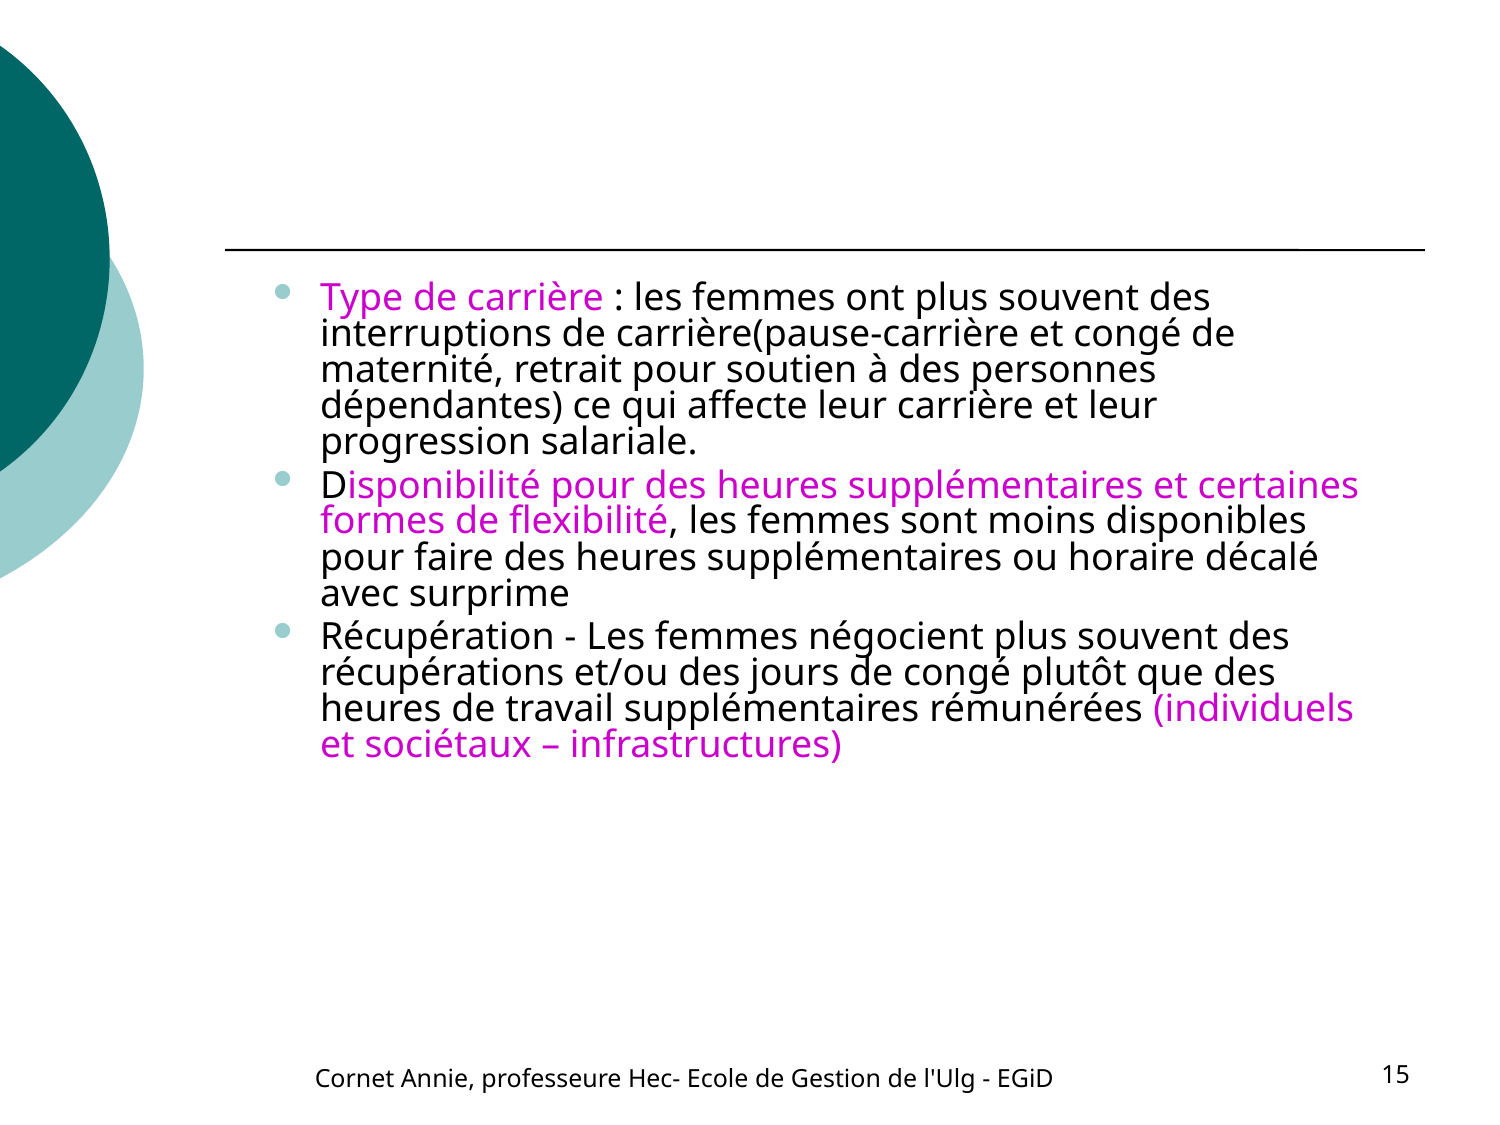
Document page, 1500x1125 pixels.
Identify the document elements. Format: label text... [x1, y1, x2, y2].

list Type de carrière : les femmes ont plus souvent des interruptions de carrière(pause-carrière et congé de maternité, retrait pour soutien à des personnes dépendantes) ce qui affecte leur carrière et leur progression salariale. Disponibilité pour des heures supplémentaires et certaines formes de flexibilité, les femmes sont moins disponibles pour faire des heures supplémentaires ou horaire décalé avec surprime Récupération - Les femmes négocient plus souvent des récupérations et/ou des jours de congé plutôt que des heures de travail supplémentaires rémunérées (individuels et sociétaux – infrastructures) [183, 274, 1383, 1047]
footer Cornet Annie, professeure Hec- Ecole de Gestion de l'Ulg - EGiD [88, 1025, 1282, 1100]
slide_number 15 [1352, 1025, 1425, 1100]
